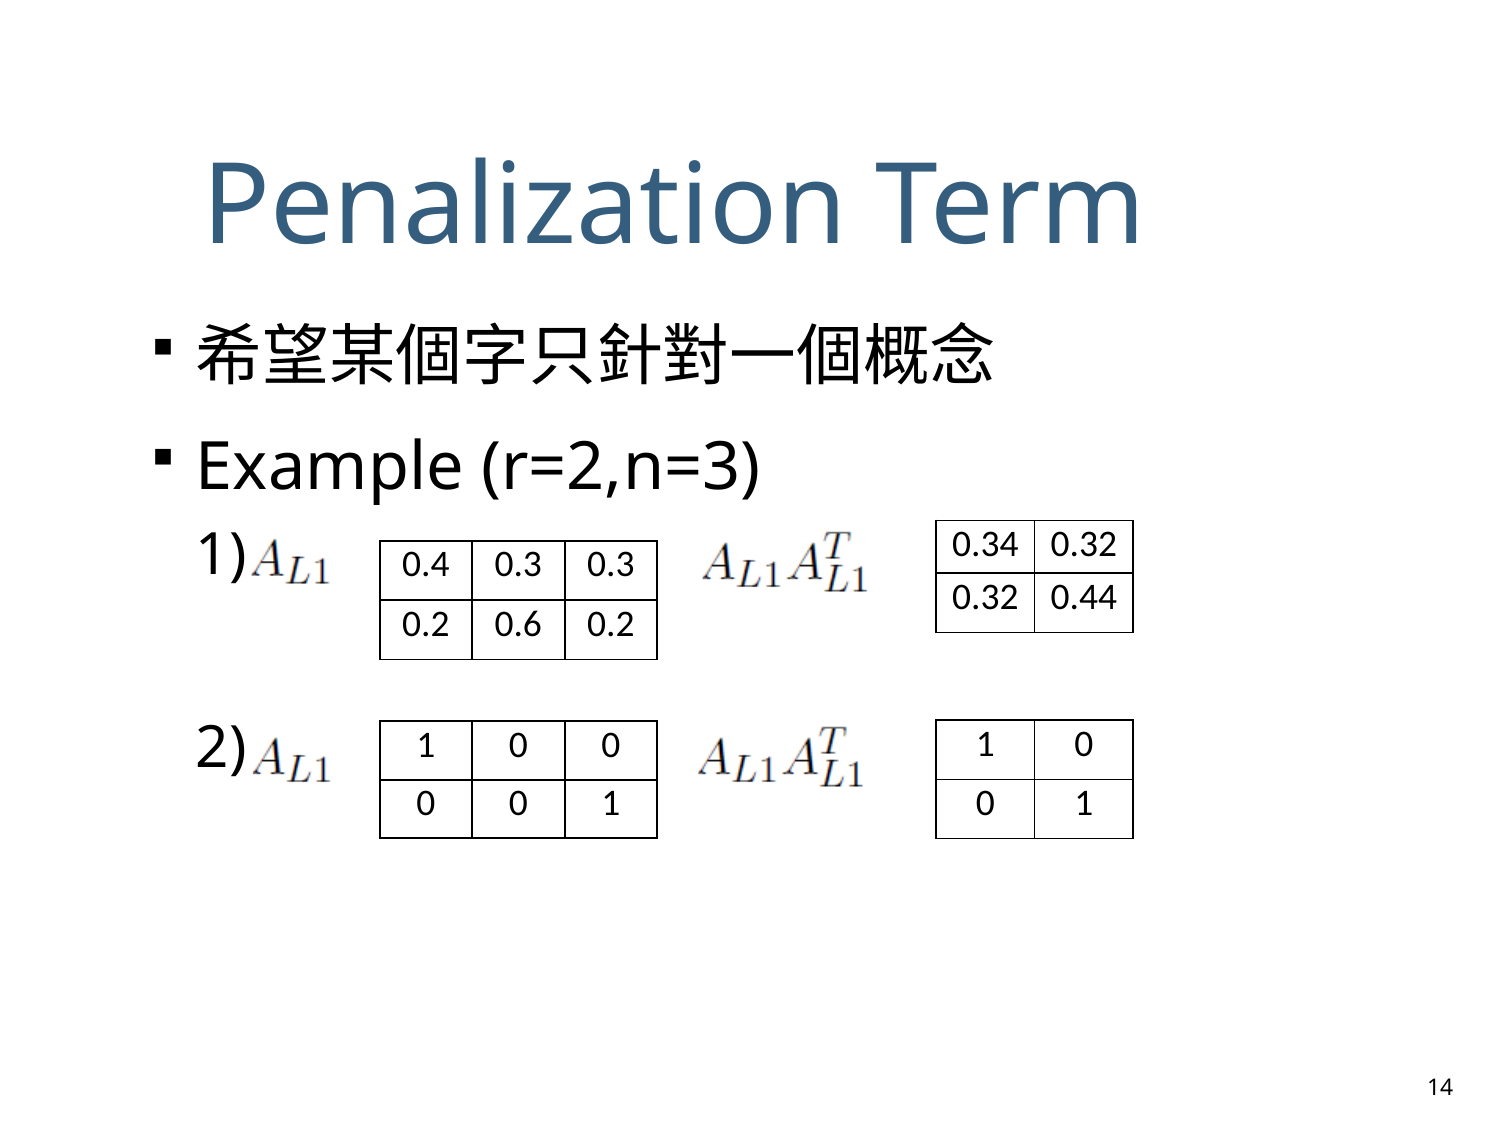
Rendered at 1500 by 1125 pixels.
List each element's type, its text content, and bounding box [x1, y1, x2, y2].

table_header 0 [473, 722, 564, 779]
table_cell 1 [566, 781, 656, 837]
table_cell 0.32 [937, 574, 1034, 632]
table_cell 0.2 [381, 601, 471, 659]
table_header 1 [937, 721, 1034, 779]
table_header 0 [1035, 721, 1132, 779]
list 希望某個字只針對一個概念 Example (r=2,n=3) 1) : = 2) : = [135, 314, 1329, 1035]
picture [702, 515, 868, 609]
title Penalization Term [187, 99, 1313, 275]
table_header 1 [381, 722, 471, 779]
table_cell 0.2 [566, 601, 656, 659]
table_cell 0.44 [1035, 574, 1132, 632]
table_header 0.34 [937, 521, 1034, 572]
slide_number 14 [1353, 1069, 1469, 1107]
table_header 0.32 [1035, 521, 1132, 572]
table_header 0.3 [473, 542, 564, 599]
table_cell 0 [937, 780, 1034, 838]
table_cell 1 [1035, 780, 1132, 838]
picture [251, 511, 335, 609]
table_cell 0 [473, 781, 564, 837]
table_header 0 [566, 722, 656, 779]
table_header 0.3 [566, 542, 656, 599]
table_cell 0 [381, 781, 471, 837]
picture [252, 710, 336, 808]
table_header 0.4 [381, 542, 471, 599]
picture [698, 710, 864, 805]
table_cell 0.6 [473, 601, 564, 659]
